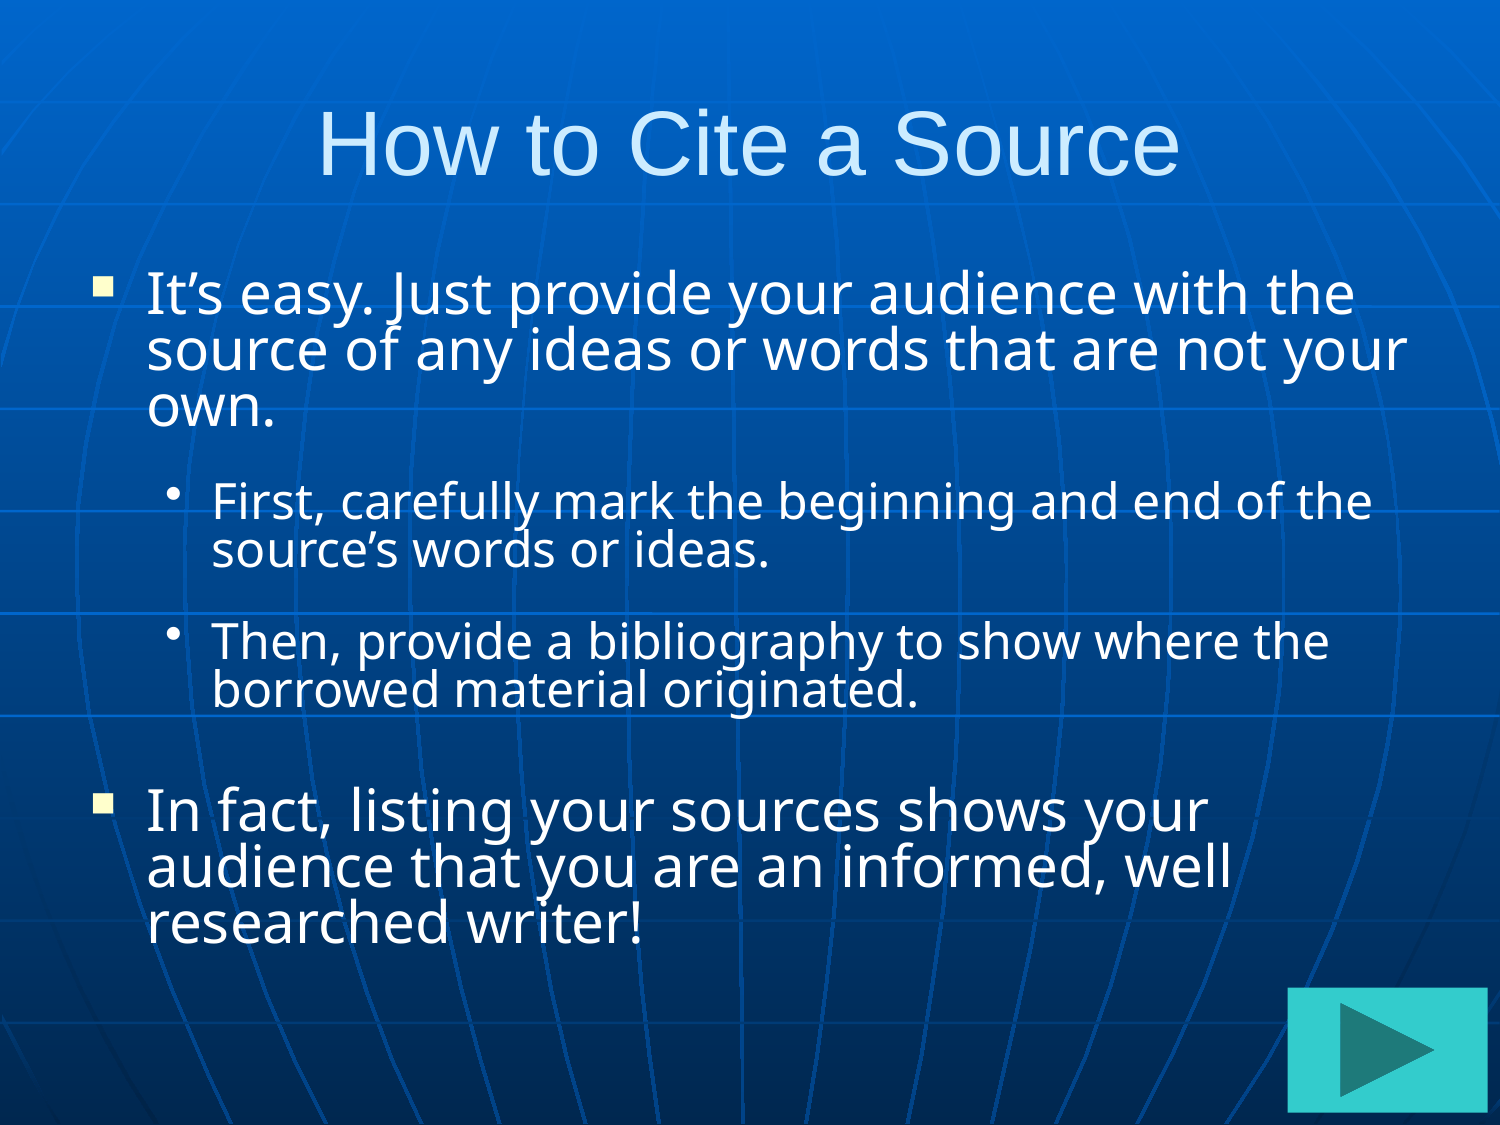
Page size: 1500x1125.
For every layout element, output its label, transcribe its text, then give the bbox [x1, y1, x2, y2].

title How to Cite a Source [74, 45, 1426, 233]
list It’s easy. Just provide your audience with the source of any ideas or words that are not your own. First, carefully mark the beginning and end of the source’s words or ideas. Then, provide a bibliography to show where the borrowed material originated. In fact, listing your sources shows your audience that you are an informed, well researched writer! [74, 262, 1451, 1006]
text_box [1287, 987, 1488, 1113]
